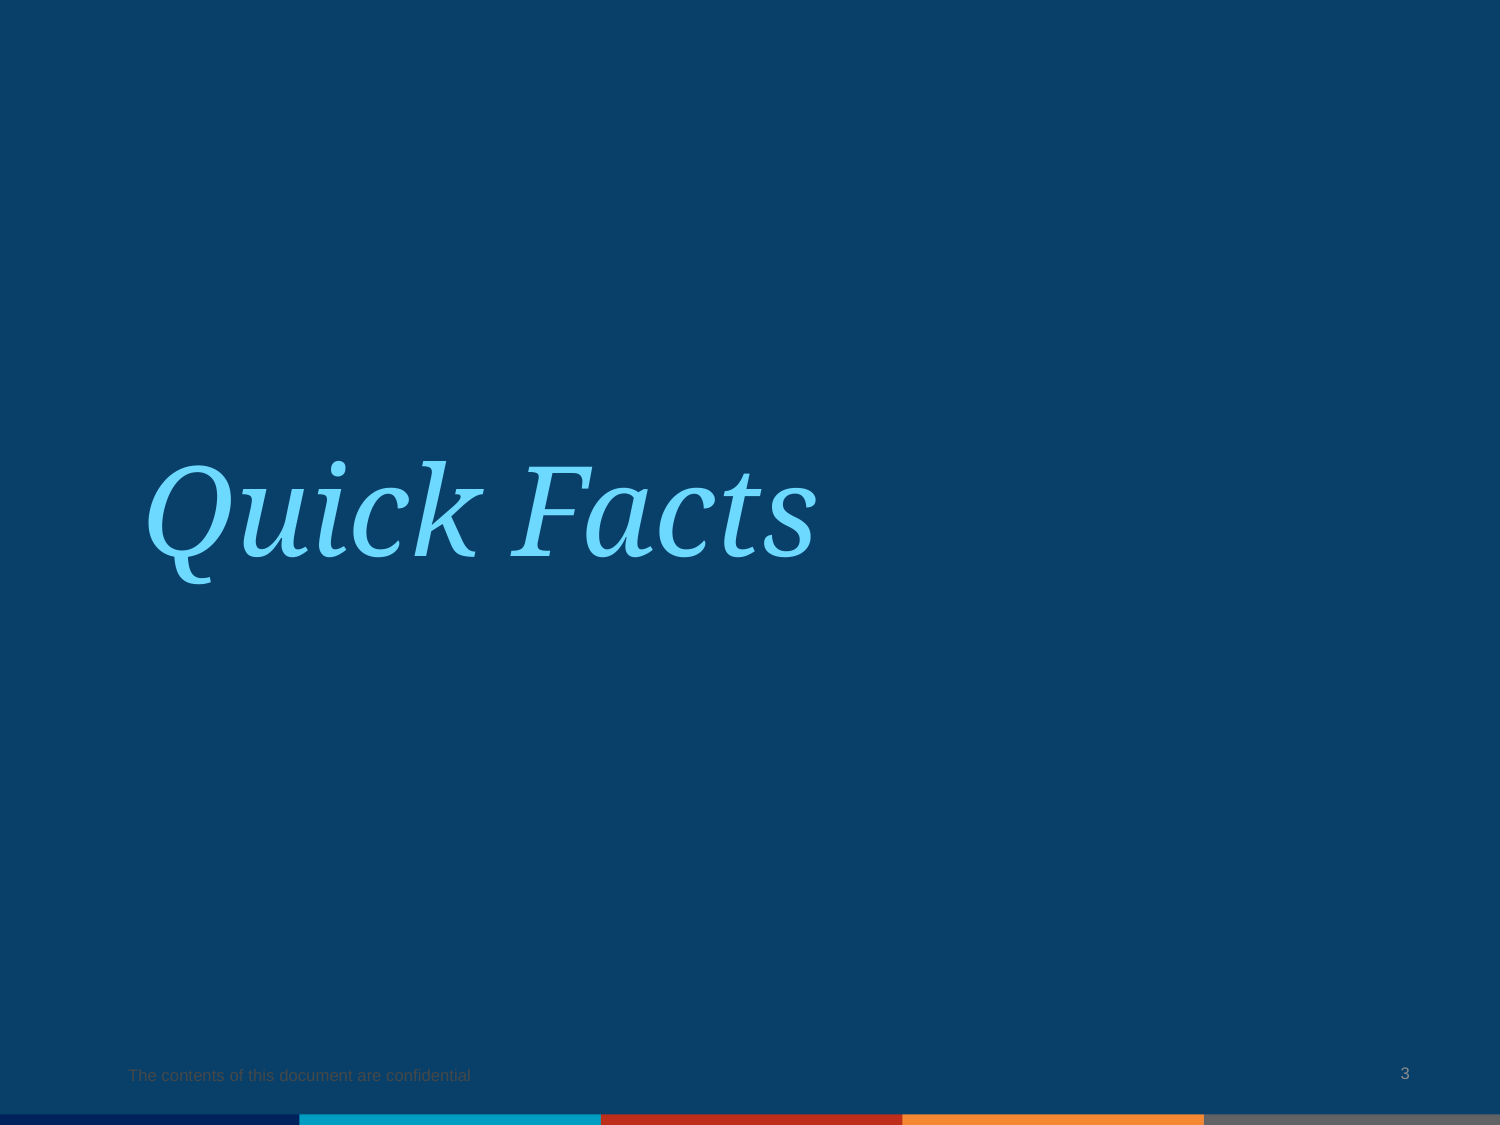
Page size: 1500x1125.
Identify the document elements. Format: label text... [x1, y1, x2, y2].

picture [0, 1088, 1500, 1125]
subtitle Quick Facts [127, 377, 1403, 589]
slide_number 3 [1074, 1042, 1425, 1103]
